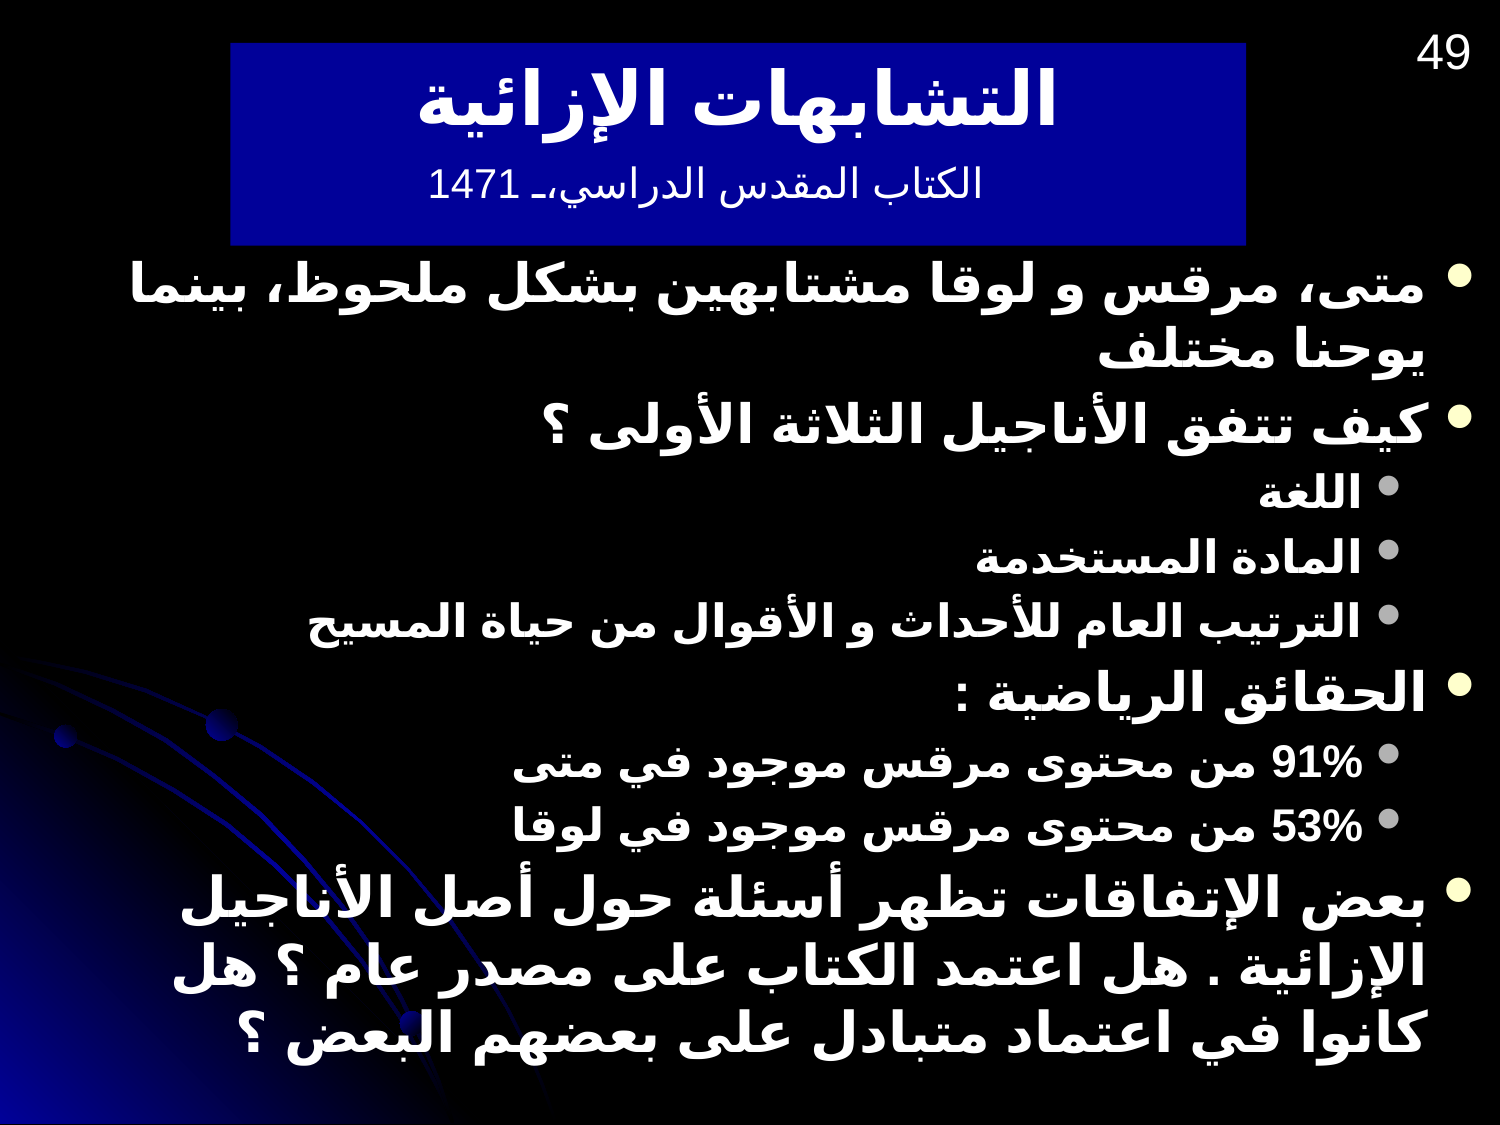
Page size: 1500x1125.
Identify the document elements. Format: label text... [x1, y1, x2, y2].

text_box متى، مرقس و لوقا مشتابهين بشكل ملحوظ، بينما يوحنا مختلف كيف تتفق الأناجيل الثلاثة الأولى ؟ اللغة المادة المستخدمة الترتيب العام للأحداث و الأقوال من حياة المسيح الحقائق الرياضية : 91% من محتوى مرقس موجود في متى 53% من محتوى مرقس موجود في لوقا بعض الإتفاقات تظهر أسئلة حول أصل الأناجيل الإزائية . هل اعتمد الكتاب على مصدر عام ؟ هل كانوا في اعتماد متبادل على بعضهم البعض ؟ [37, 187, 1500, 1125]
title التشابهات الإزائية [229, 42, 1247, 187]
text_box الكتاب المقدس الدراسي، 1471 [371, 149, 1122, 215]
text_box 49 [1401, 12, 1488, 88]
